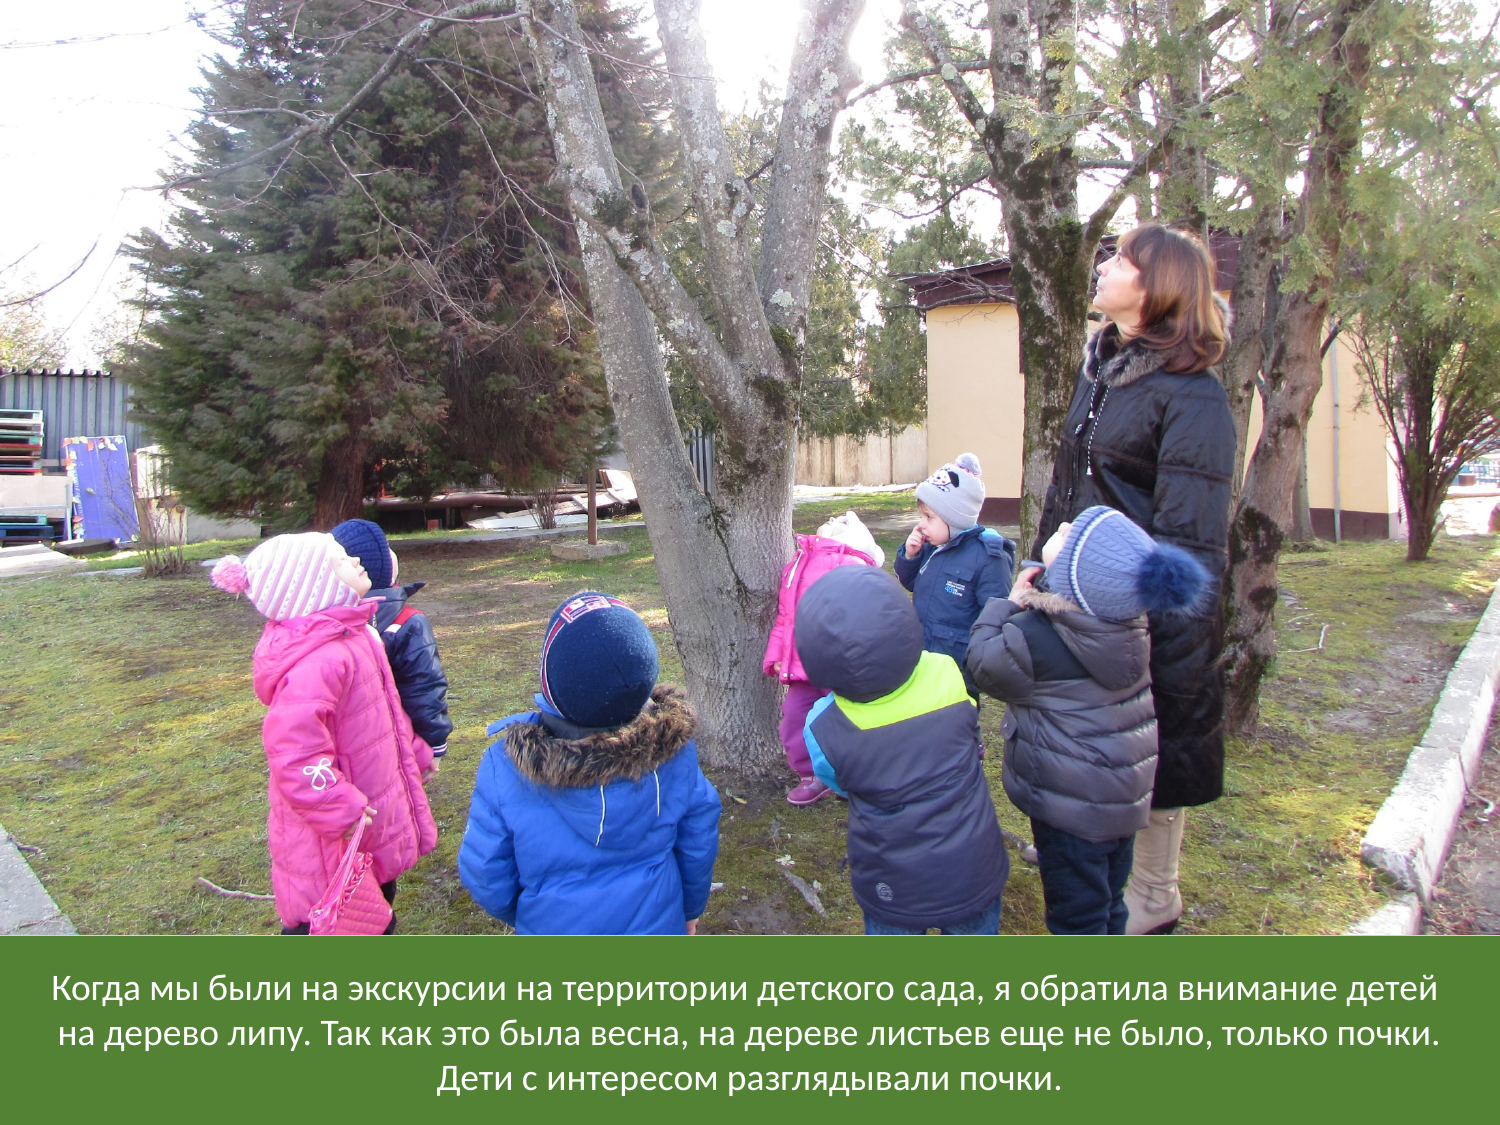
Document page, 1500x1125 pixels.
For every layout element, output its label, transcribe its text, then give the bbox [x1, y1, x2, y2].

text_box Когда мы были на экскурсии на территории детского сада, я обратила внимание детей на дерево липу. Так как это была весна, на дереве листьев еще не было, только почки. Дети с интересом разглядывали почки. [0, 935, 1500, 1125]
picture [0, 0, 1500, 935]
